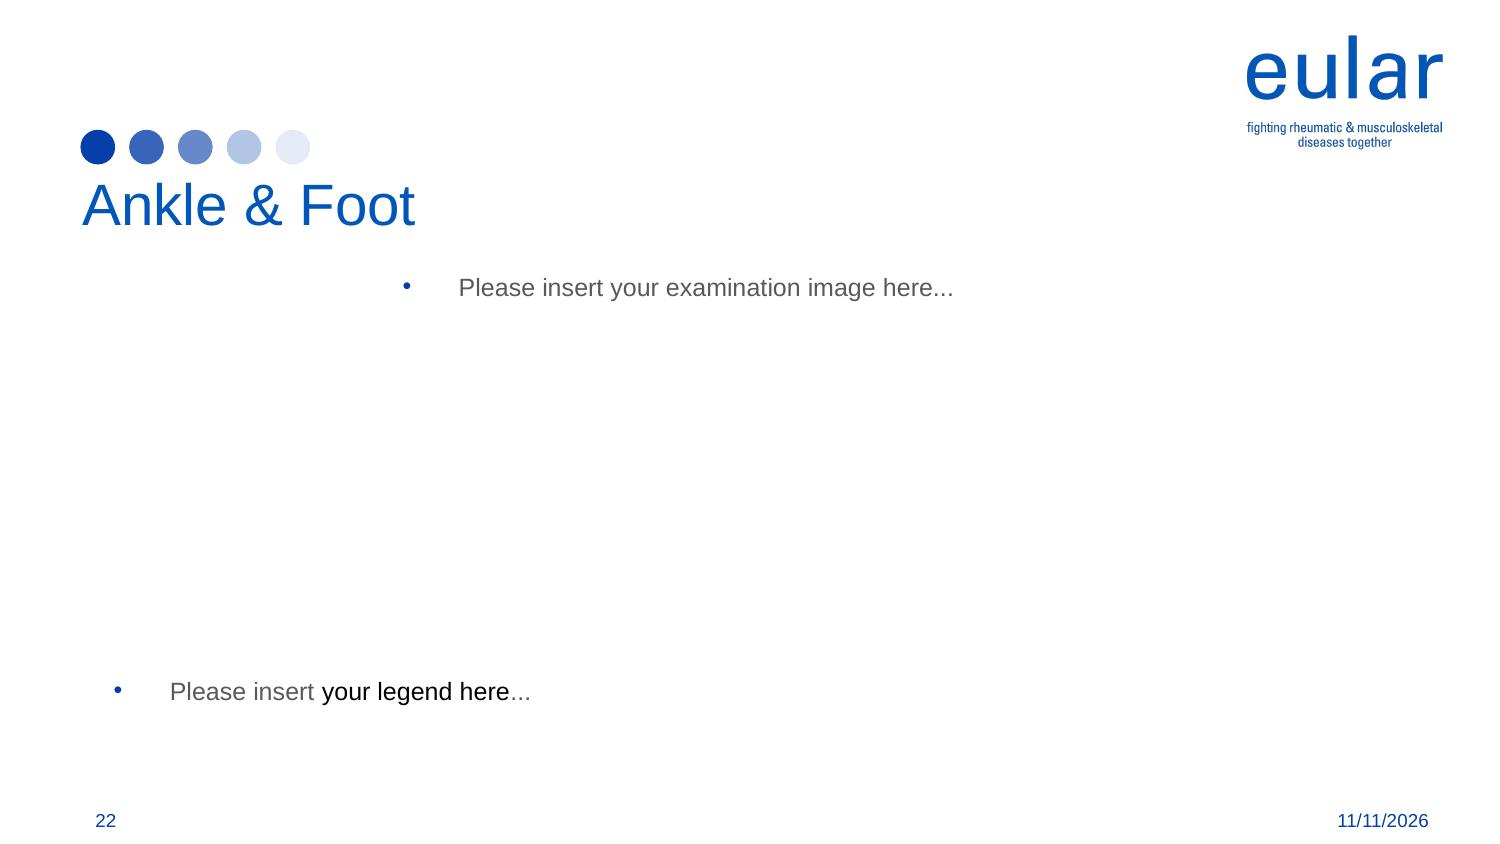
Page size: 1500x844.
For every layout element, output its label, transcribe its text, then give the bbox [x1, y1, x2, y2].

title Ankle & Foot [76, 159, 1444, 238]
slide_number 22 [80, 797, 224, 843]
list Please insert your legend here... [98, 667, 387, 746]
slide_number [1242, 797, 1444, 843]
text_box Please insert your examination image here... [387, 263, 1069, 772]
